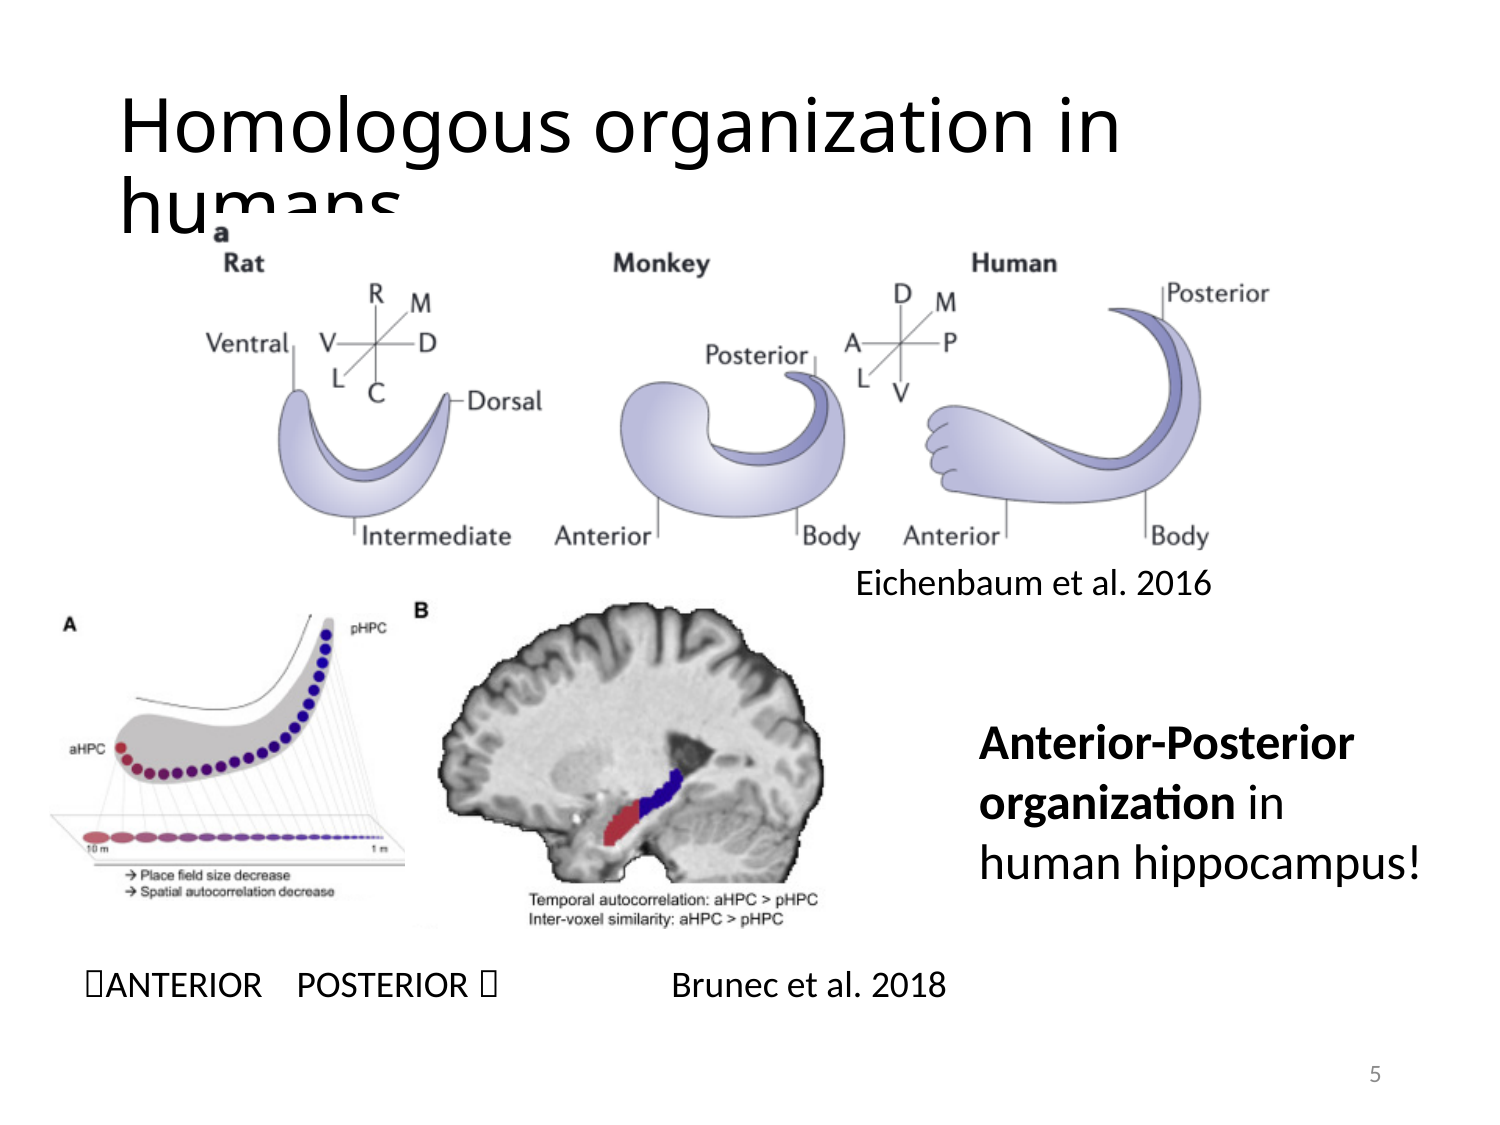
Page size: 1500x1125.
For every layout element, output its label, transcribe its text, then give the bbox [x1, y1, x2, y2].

title Homologous organization in humans [103, 59, 1397, 278]
picture [49, 611, 874, 929]
text_box Anterior-Posterior organization in human hippocampus! [964, 702, 1451, 898]
text_box Brunec et al. 2018 [656, 952, 963, 1013]
text_box ANTERIOR POSTERIOR  [68, 952, 515, 1013]
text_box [205, 213, 1295, 611]
slide_number 5 [1059, 1042, 1397, 1103]
